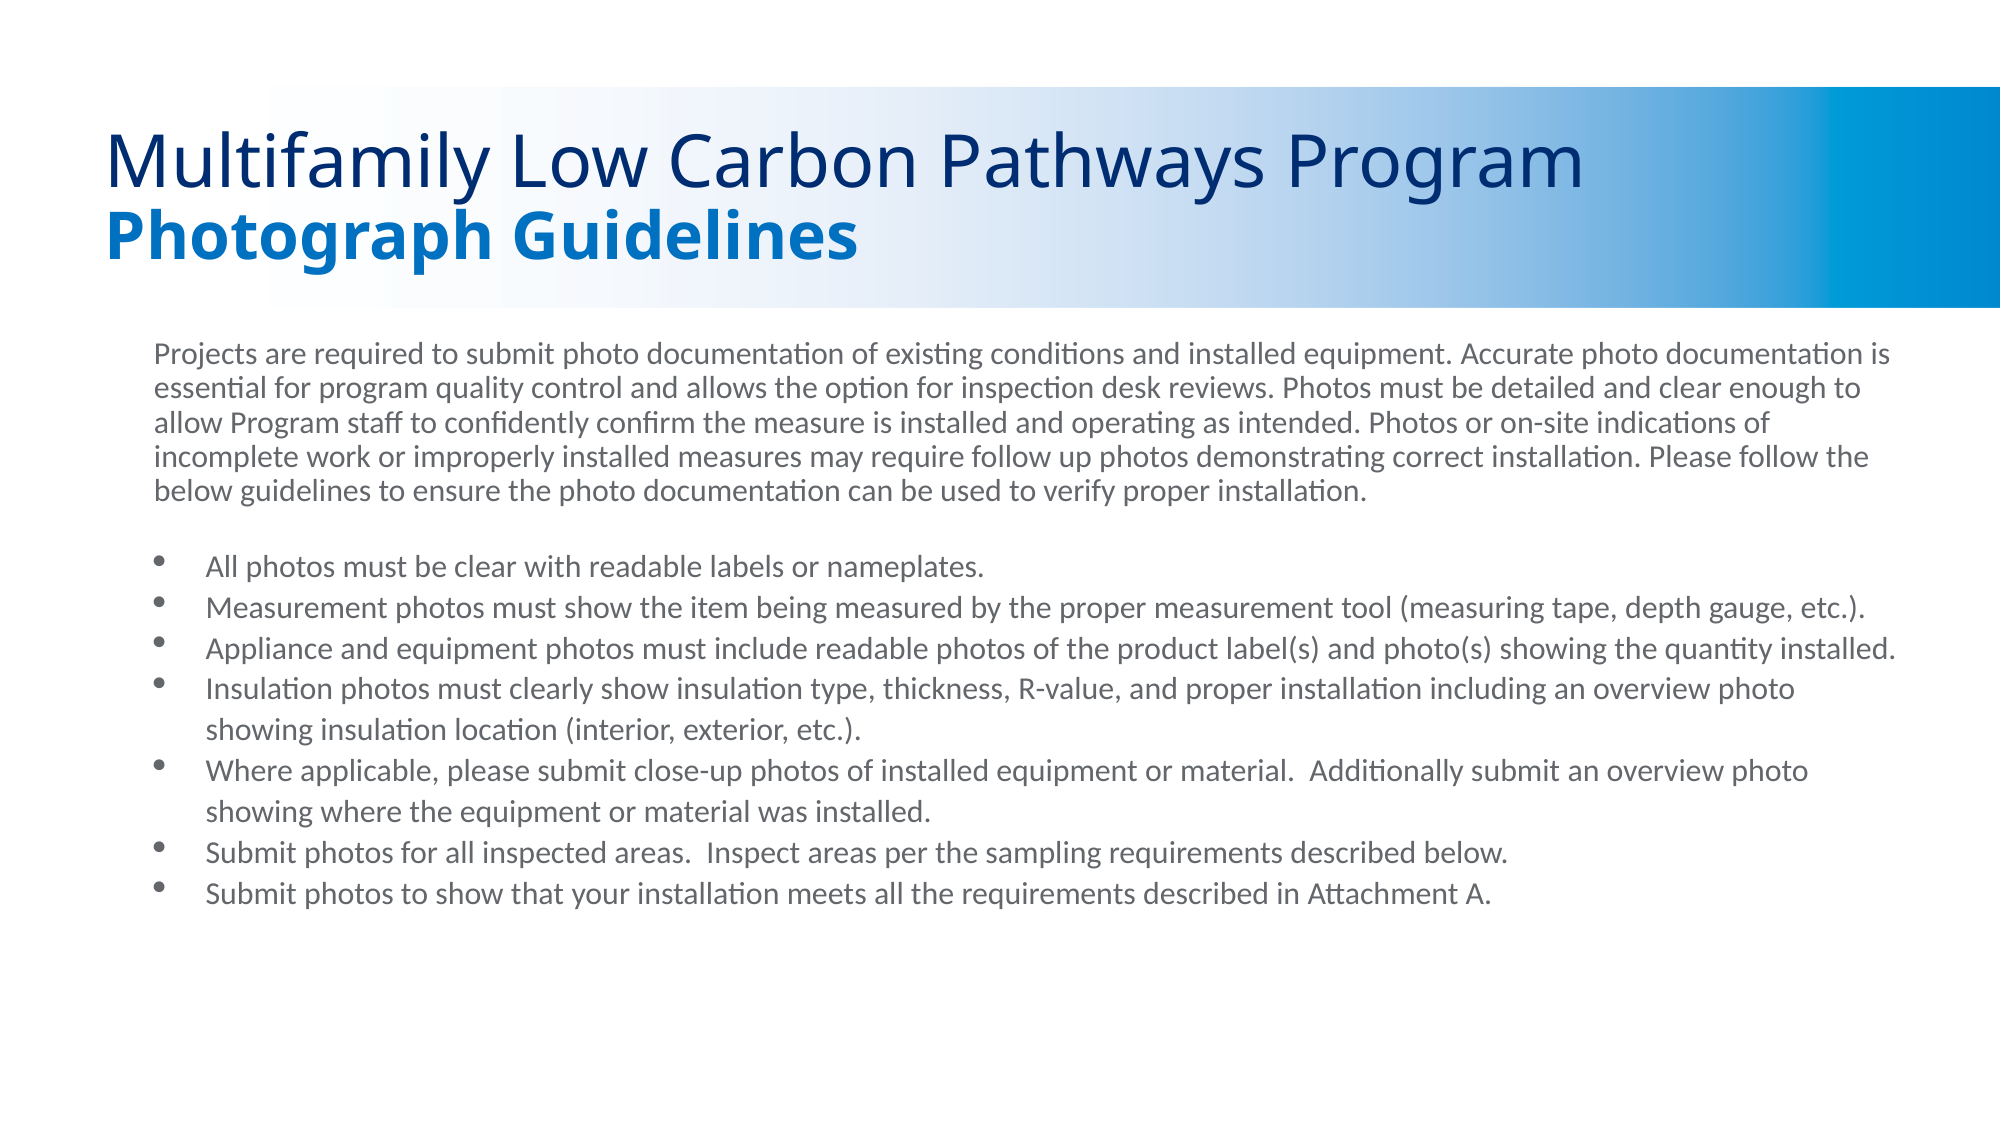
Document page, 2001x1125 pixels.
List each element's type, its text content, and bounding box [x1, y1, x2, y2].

text_box Projects are required to submit photo documentation of existing conditions and installed equipment. Accurate photo documentation is essential for program quality control and allows the option for inspection desk reviews. Photos must be detailed and clear enough to allow Program staff to confidently confirm the measure is installed and operating as intended. Photos or on-site indications of incomplete work or improperly installed measures may require follow up photos demonstrating correct installation. Please follow the below guidelines to ensure the photo documentation can be used to verify proper installation. All photos must be clear with readable labels or nameplates. Measurement photos must show the item being measured by the proper measurement tool (measuring tape, depth gauge, etc.). Appliance and equipment photos must include readable photos of the product label(s) and photo(s) showing the quantity installed. Insulation photos must clearly show insulation type, thickness, R-value, and proper installation including an overview photo showing insulation location (interior, exterior, etc.). Where applicable, please submit close-up photos of installed equipment or material. Additionally submit an overview photo showing where the equipment or material was installed. Submit photos for all inspected areas. Inspect areas per the sampling requirements described below. Submit photos to show that your installation meets all the requirements described in Attachment A. Playbooks [139, 329, 1923, 1050]
title Multifamily Low Carbon Pathways Program Photograph Guidelines [89, 90, 1815, 308]
picture [0, 0, 2000, 1125]
